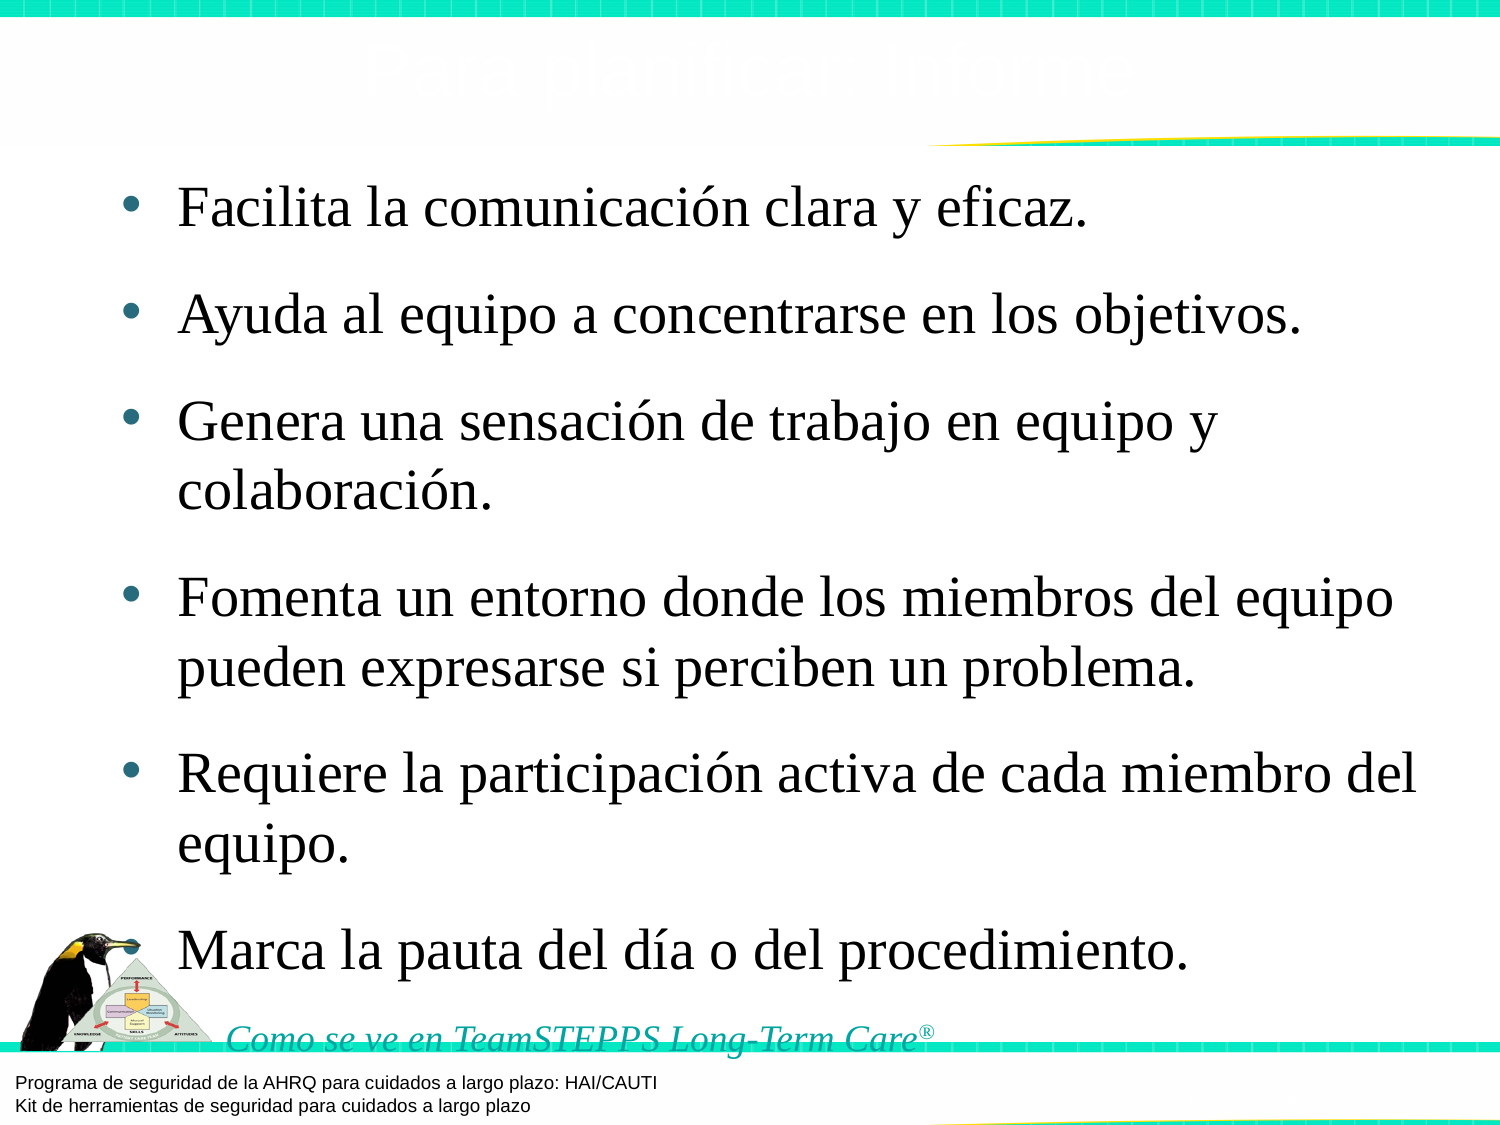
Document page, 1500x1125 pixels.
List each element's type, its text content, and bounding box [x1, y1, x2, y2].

title Para planificar: Informe [75, 12, 1425, 121]
picture [0, 1042, 12, 1062]
slide_number Programa de seguridad de la AHRQ para cuidados a largo plazo: HAI/CAUTI Kit de herramientas de seguridad para cuidados a largo plazo [0, 1062, 675, 1125]
picture [0, 0, 1500, 146]
picture [675, 1042, 1500, 1125]
list Facilita la comunicación clara y eficaz. Ayuda al equipo a concentrarse en los objetivos. Genera una sensación de trabajo en equipo y colaboración. Fomenta un entorno donde los miembros del equipo pueden expresarse si perciben un problema. Requiere la participación activa de cada miembro del equipo. Marca la pauta del día o del procedimiento. [106, 161, 1457, 1011]
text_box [12, 911, 1001, 1067]
